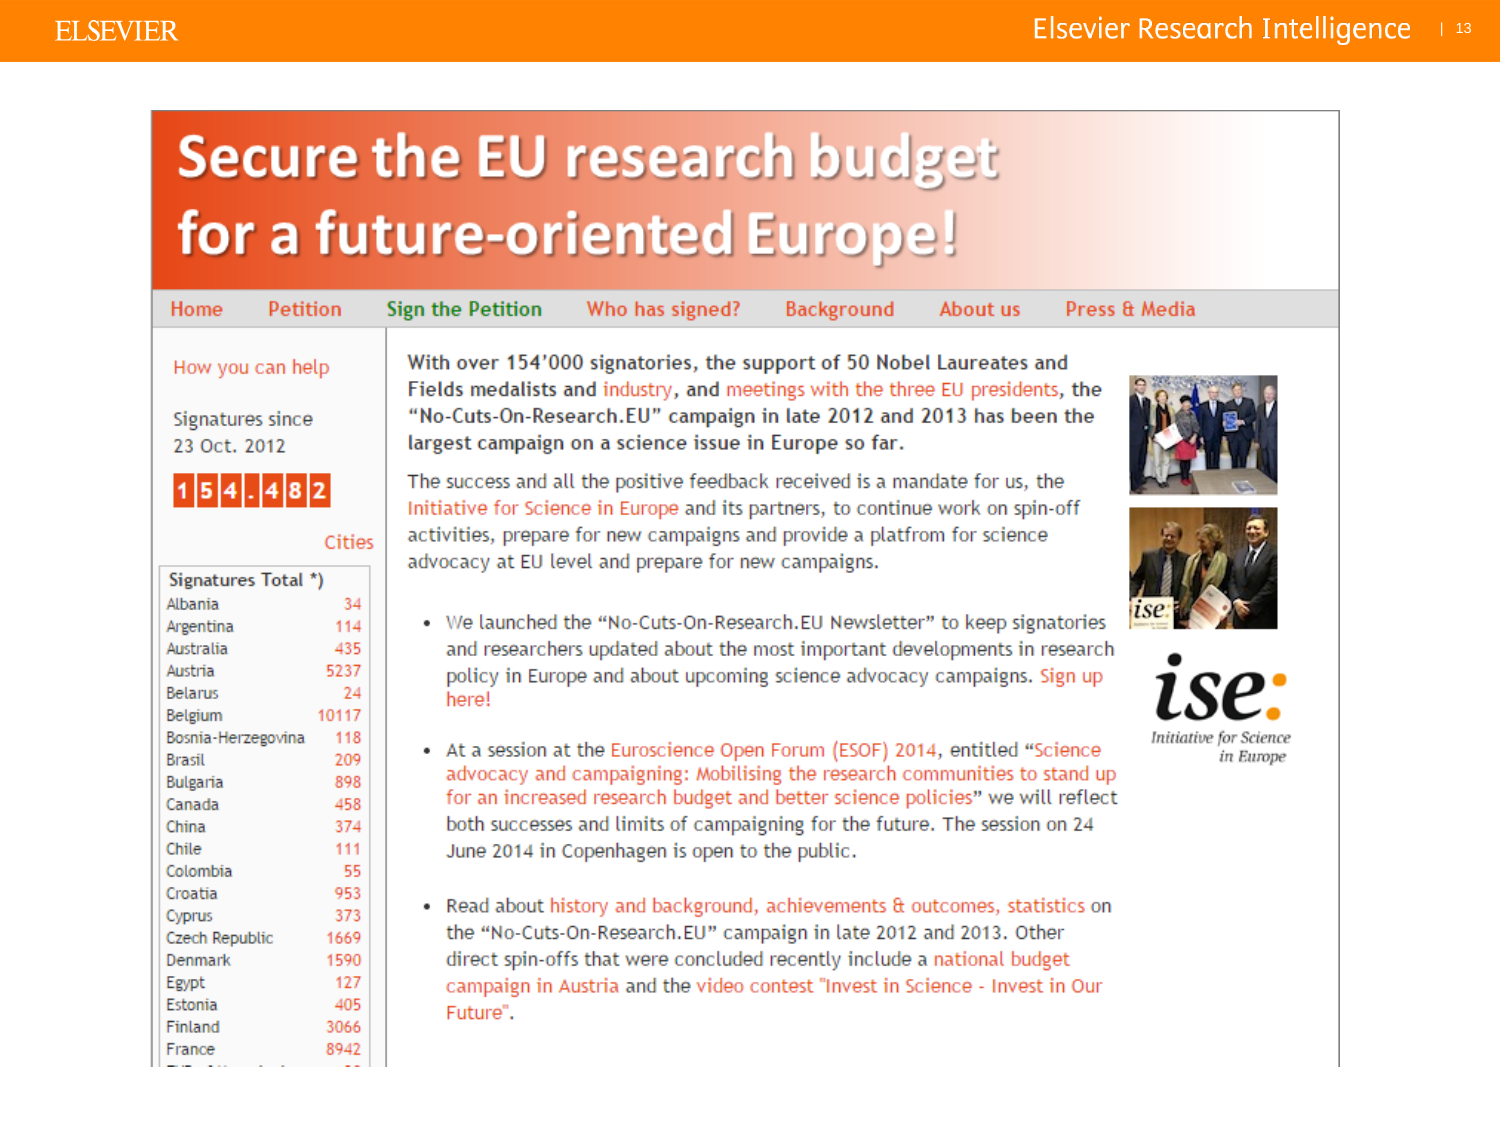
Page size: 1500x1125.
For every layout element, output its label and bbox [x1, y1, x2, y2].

picture [149, 110, 1340, 1067]
picture [0, 0, 1500, 62]
